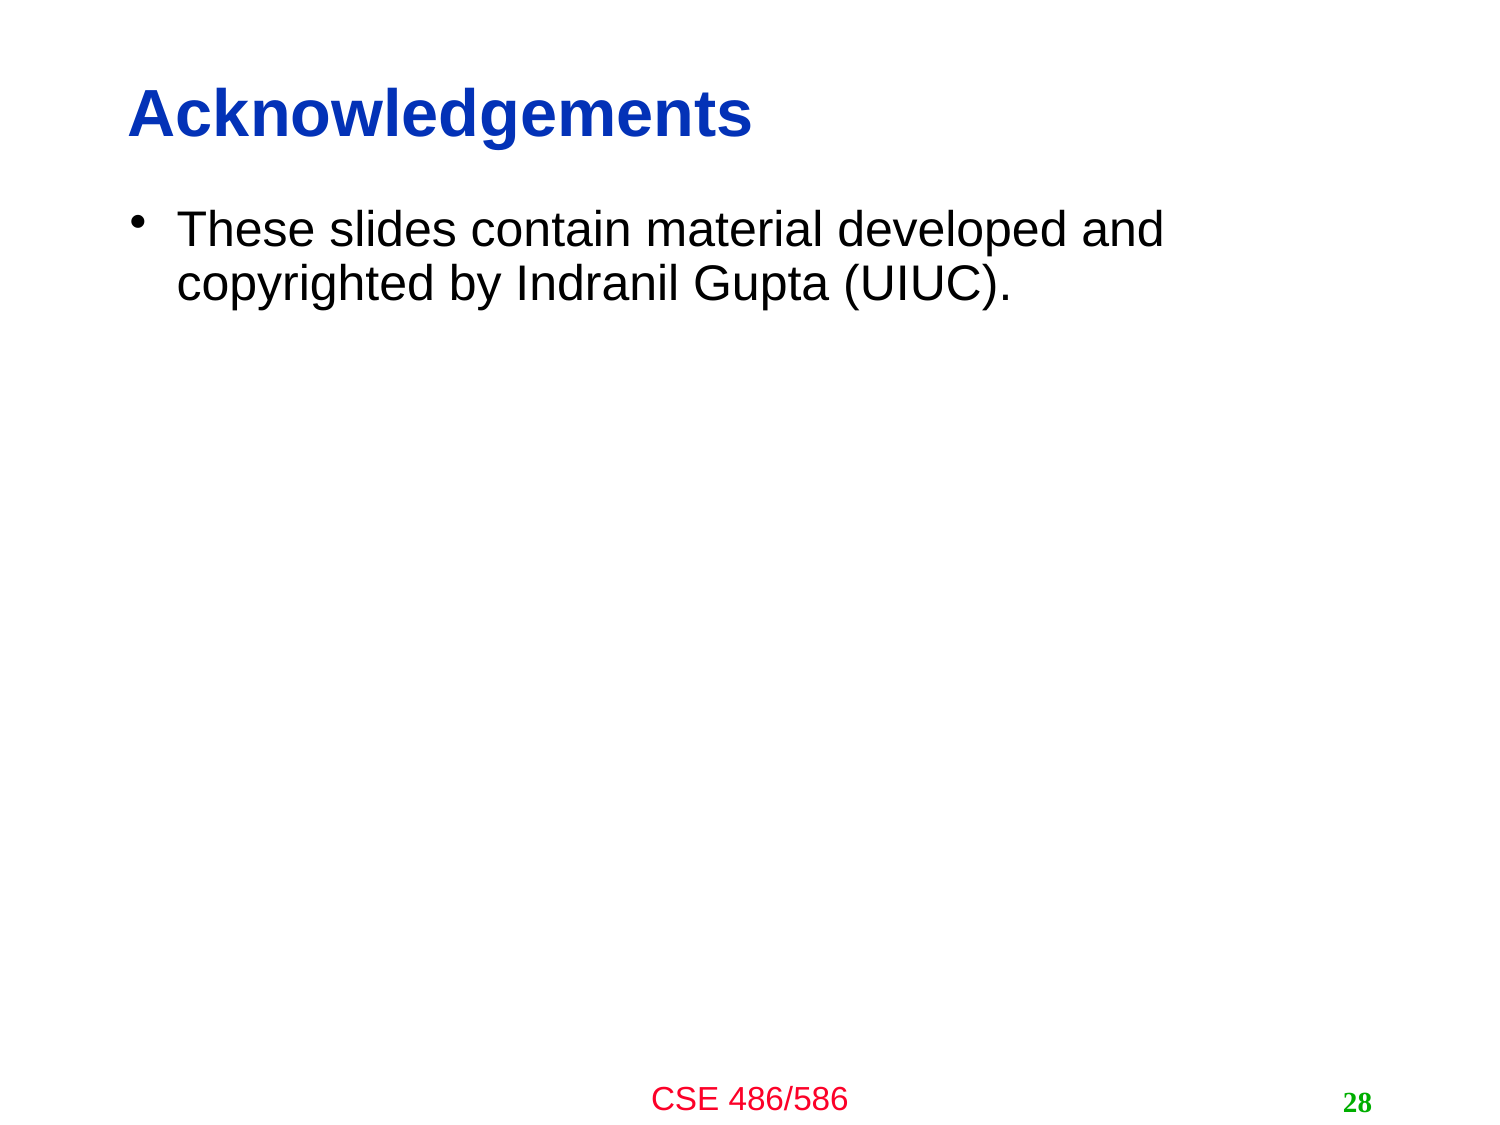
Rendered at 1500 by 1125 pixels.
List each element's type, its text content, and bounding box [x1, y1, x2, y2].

title Acknowledgements [112, 53, 1310, 176]
slide_number 28 [1074, 1076, 1388, 1125]
list These slides contain material developed and copyrighted by Indranil Gupta (UIUC). [114, 195, 1376, 1005]
